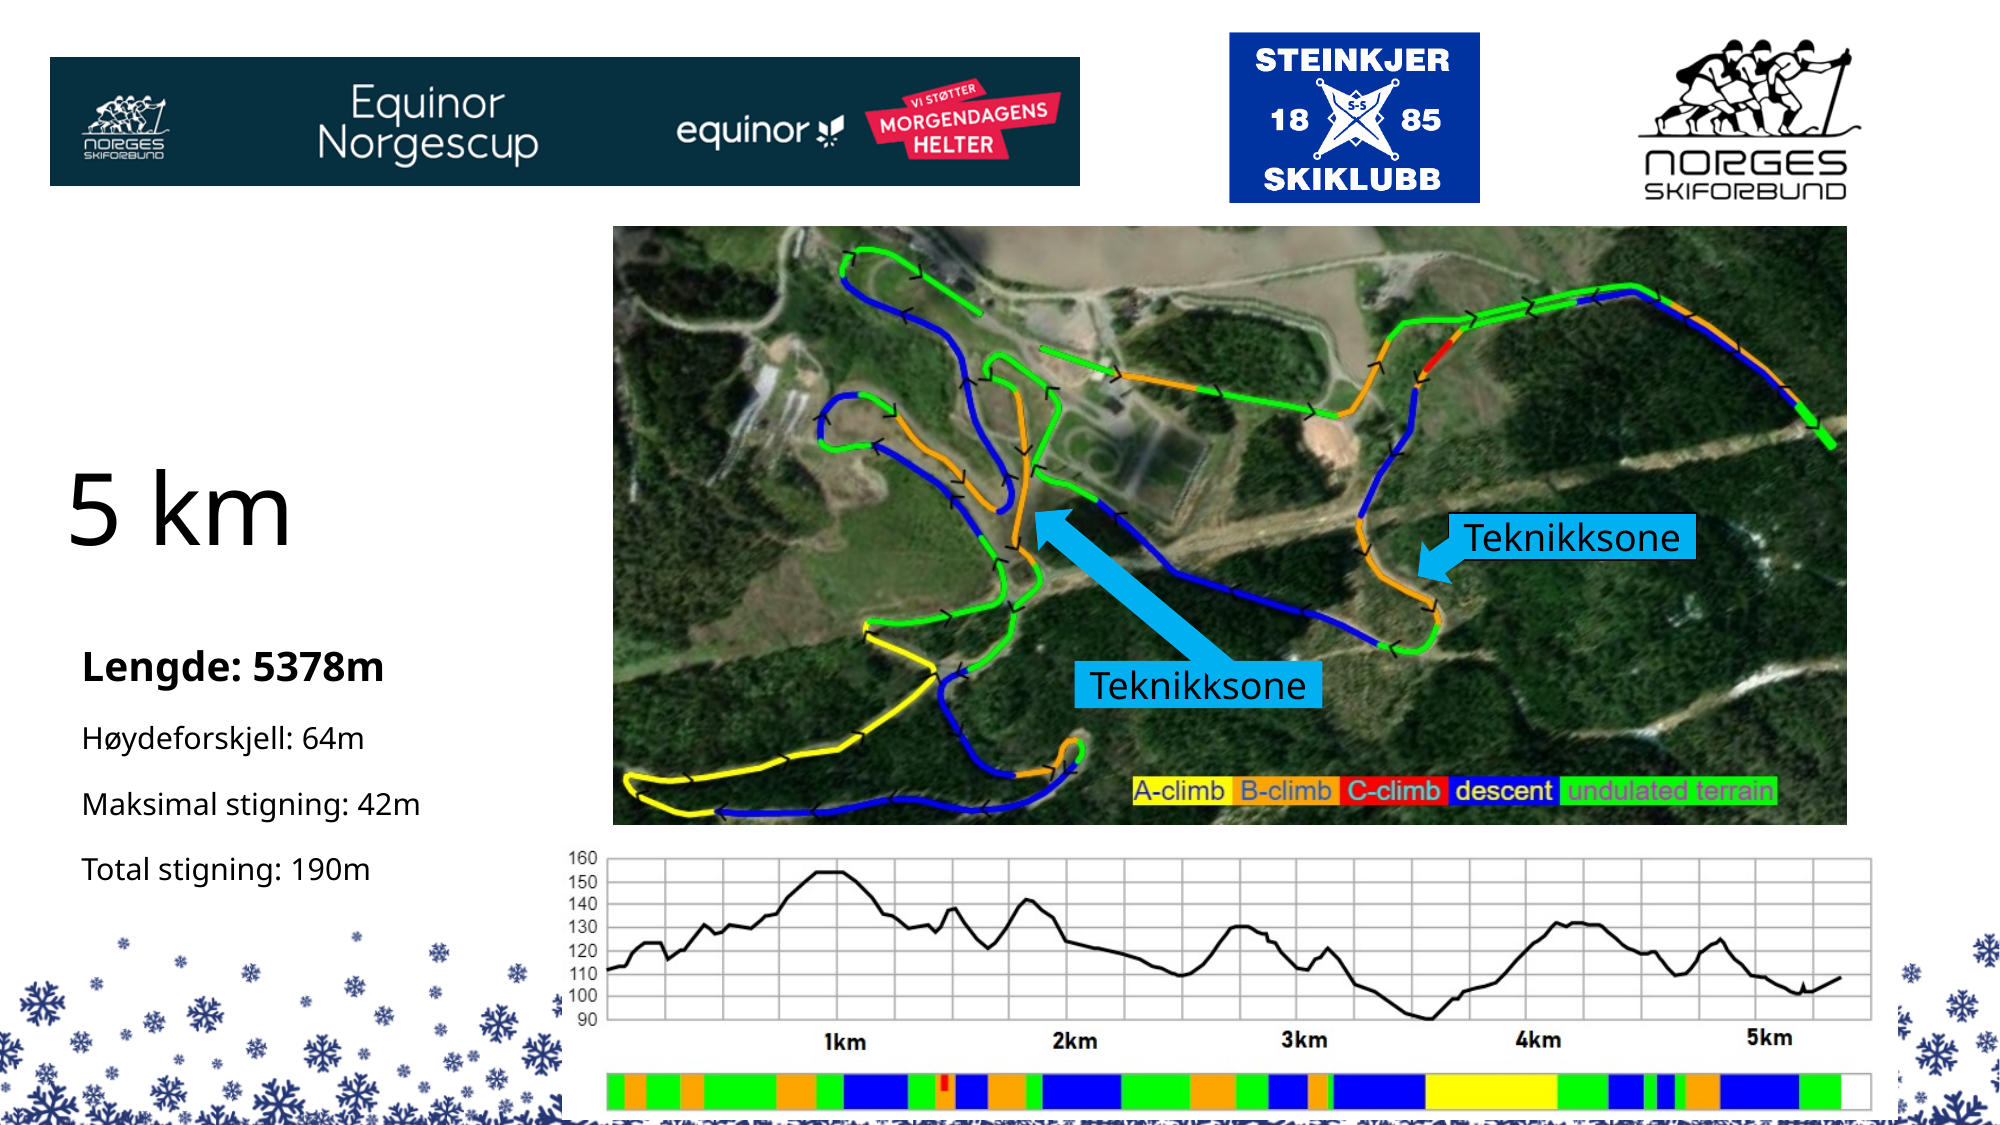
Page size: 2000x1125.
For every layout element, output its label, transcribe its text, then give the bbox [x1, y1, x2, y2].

picture [612, 226, 1847, 825]
picture [0, 844, 2000, 1125]
title 5 km [50, 446, 612, 575]
picture [1625, 32, 1869, 205]
subtitle Lengde: 5378m Høydeforskjell: 64m Maksimal stigning: 42m Total stigning: 190m [66, 638, 1300, 897]
picture [1229, 32, 1480, 203]
picture [49, 57, 1080, 187]
